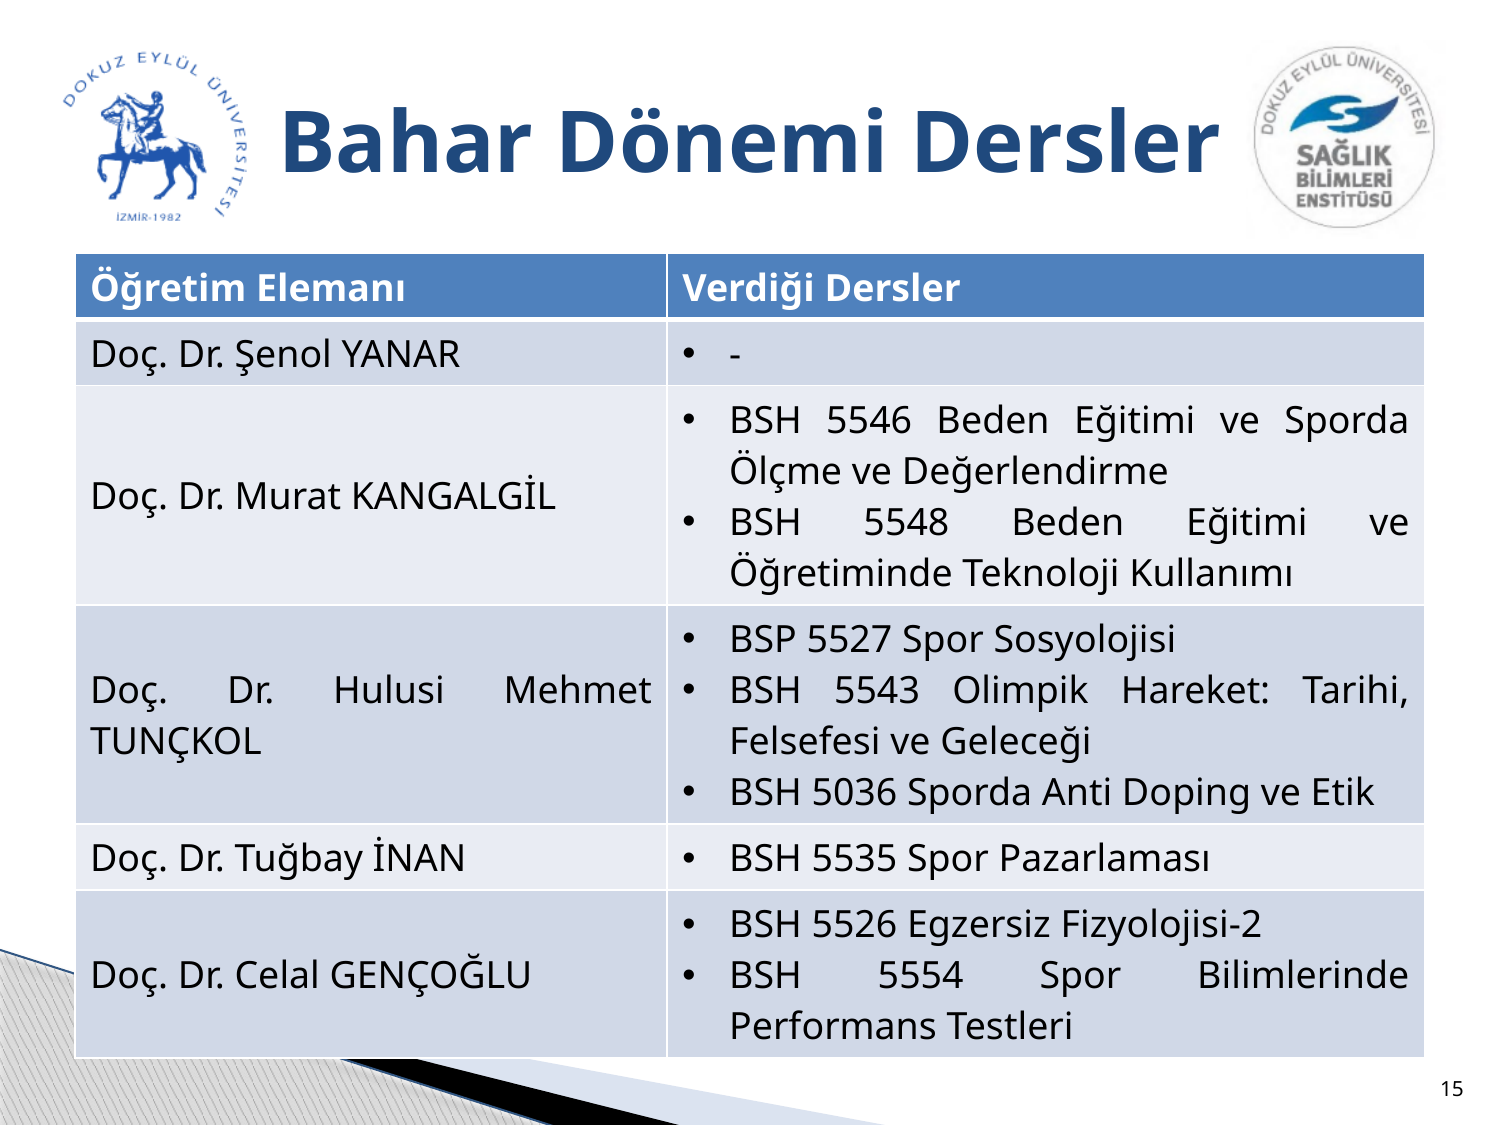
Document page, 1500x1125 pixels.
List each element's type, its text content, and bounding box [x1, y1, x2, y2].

table_cell - [668, 322, 1424, 385]
table_cell Doç. Dr. Celal GENÇOĞLU [76, 891, 666, 1057]
table_cell BSH 5526 Egzersiz Fizyolojisi-2 BSH 5554 Spor Bilimlerinde Performans Testleri [668, 891, 1424, 1057]
slide_number 15 [1418, 1051, 1479, 1112]
table_header Verdiği Dersler [668, 254, 1424, 317]
table_cell BSH 5535 Spor Pazarlaması [668, 825, 1424, 889]
table_cell Doç. Dr. Murat KANGALGİL [76, 386, 666, 604]
title Bahar Dönemi Dersler [263, 45, 1241, 233]
table_cell Doç. Dr. Tuğbay İNAN [76, 825, 666, 889]
table_cell BSH 5546 Beden Eğitimi ve Sporda Ölçme ve Değerlendirme BSH 5548 Beden Eğitimi ve Öğretiminde Teknoloji Kullanımı [668, 386, 1424, 604]
table_cell BSP 5527 Spor Sosyolojisi BSH 5543 Olimpik Hareket: Tarihi, Felsefesi ve Geleceği BSH 5036 Sporda Anti Doping ve Etik [668, 606, 1424, 823]
picture [1245, 40, 1448, 240]
picture [40, 18, 258, 246]
table_cell Doç. Dr. Şenol YANAR [76, 322, 666, 385]
table_cell Doç. Dr. Hulusi Mehmet TUNÇKOL [76, 606, 666, 823]
table_header Öğretim Elemanı [76, 254, 666, 317]
